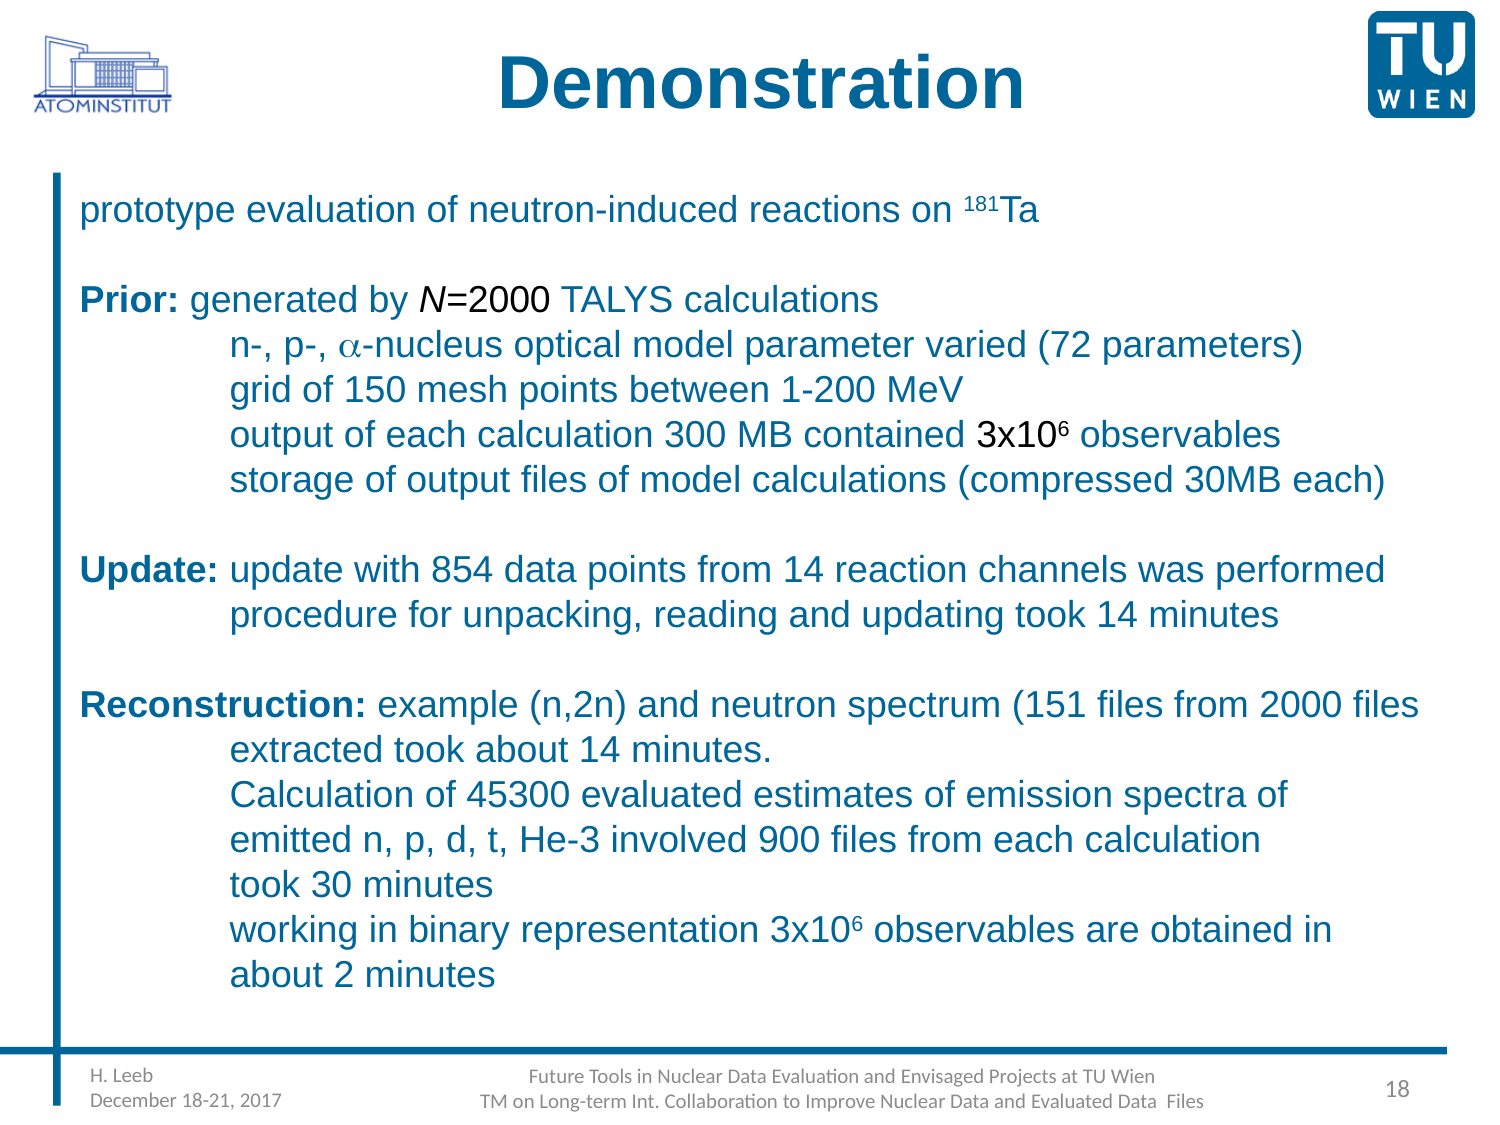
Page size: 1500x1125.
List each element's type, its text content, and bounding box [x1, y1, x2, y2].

footer Future Tools in Nuclear Data Evaluation and Envisaged Projects at TU Wien TM on Long-term Int. Collaboration to Improve Nuclear Data and Evaluated Data Files [355, 1057, 1329, 1118]
picture [1423, 23, 1441, 75]
picture [1446, 23, 1465, 74]
picture [1451, 90, 1465, 108]
picture [23, 11, 177, 118]
picture [1378, 90, 1400, 108]
title Demonstration [183, 19, 1341, 138]
picture [1377, 23, 1416, 33]
text_box prototype evaluation of neutron-induced reactions on 181Ta Prior: generated by N=2000 TALYS calculations n-, p-, a-nucleus optical model parameter varied (72 parameters) grid of 150 mesh points between 1-200 MeV output of each calculation 300 MB contained 3x106 observables storage of output files of model calculations (compressed 30MB each) Update: update with 854 data points from 14 reaction channels was performed procedure for unpacking, reading and updating took 14 minutes Reconstruction: example (n,2n) and neutron spectrum (151 files from 2000 files extracted took about 14 minutes. Calculation of 45300 evaluated estimates of emission spectra of emitted n, p, d, t, He-3 involved 900 files from each calculation took 30 minutes working in binary representation 3x106 observables are obtained in about 2 minutes [64, 177, 1500, 1003]
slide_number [75, 1056, 349, 1117]
slide_number 18 [1329, 1057, 1425, 1118]
picture [1391, 38, 1402, 74]
picture [1427, 90, 1439, 108]
